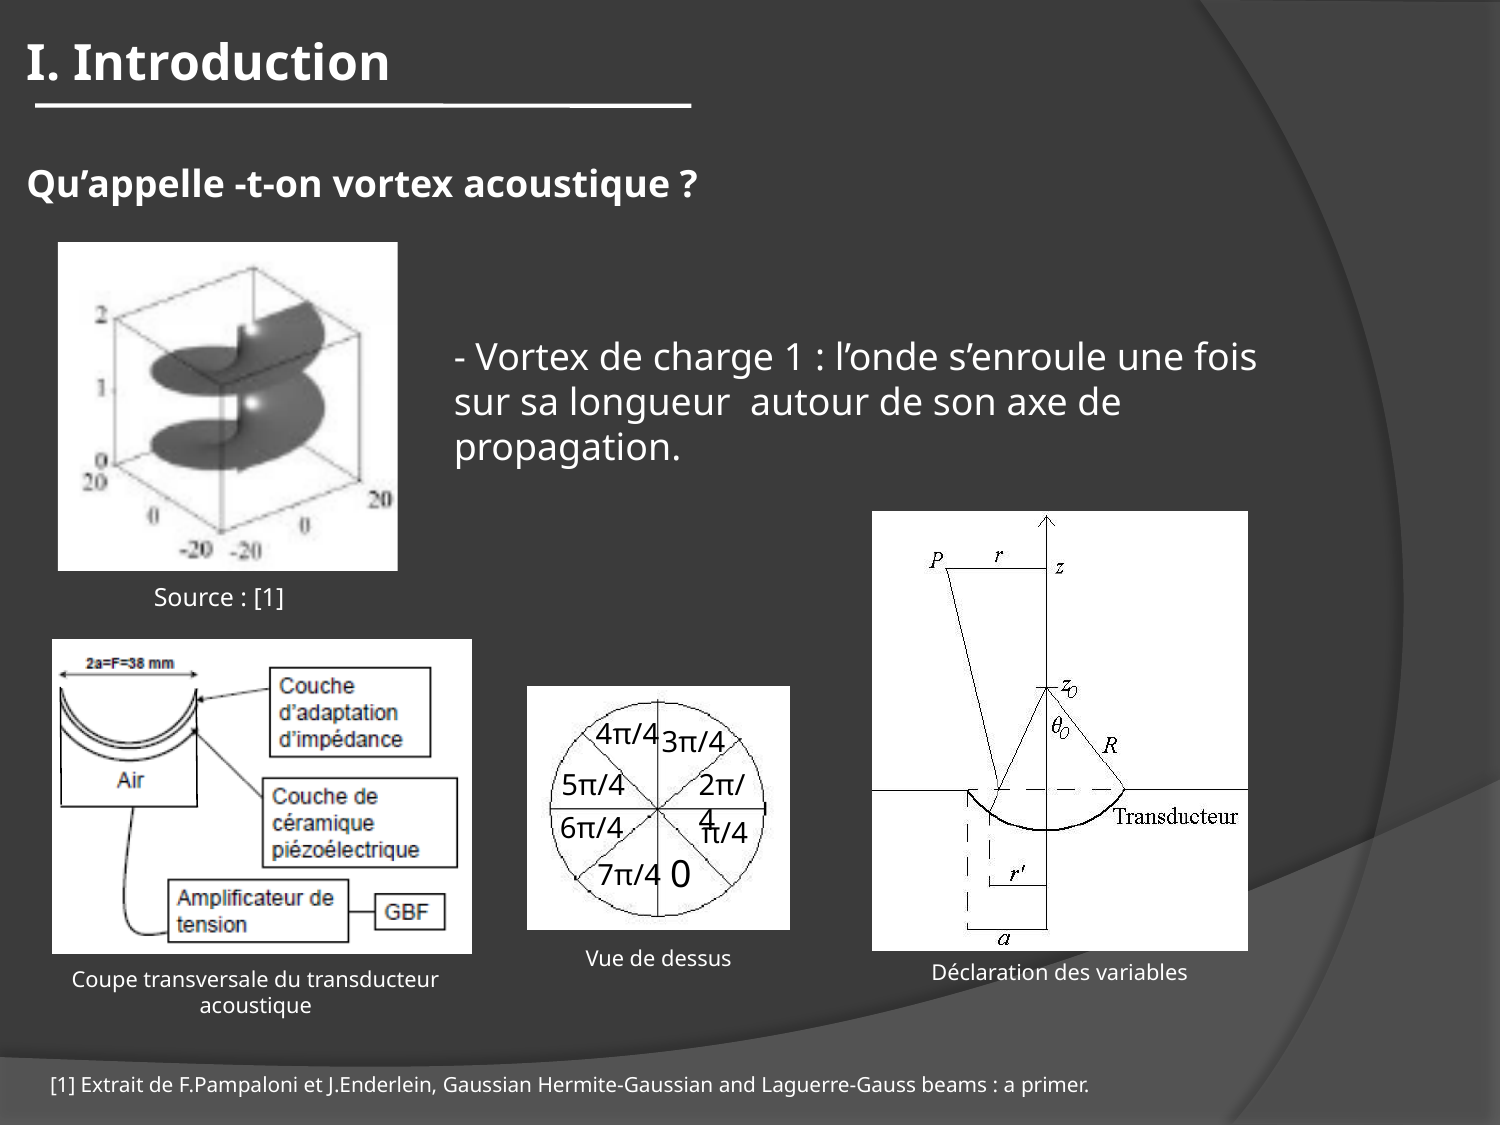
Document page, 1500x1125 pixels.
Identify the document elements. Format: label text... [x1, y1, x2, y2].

text_box Source : [1] [138, 581, 300, 620]
picture [527, 686, 791, 931]
text_box Vue de dessus [525, 941, 792, 978]
text_box Coupe transversale du transducteur acoustique [49, 965, 462, 1026]
text_box [1] Extrait de F.Pampaloni et J.Enderlein, Gaussian Hermite-Gaussian and Laguerre-Gauss beams : a primer. [35, 1064, 1137, 1105]
picture [57, 241, 398, 571]
picture [52, 639, 473, 955]
text_box - Vortex de charge 1 : l’onde s’enroule une fois sur sa longueur autour de son axe de propagation. [438, 325, 1307, 476]
text_box I. Introduction [11, 23, 406, 99]
text_box Déclaration des variables [916, 962, 1204, 993]
picture [872, 511, 1248, 951]
text_box Qu’appelle -t-on vortex acoustique ? [11, 152, 714, 213]
